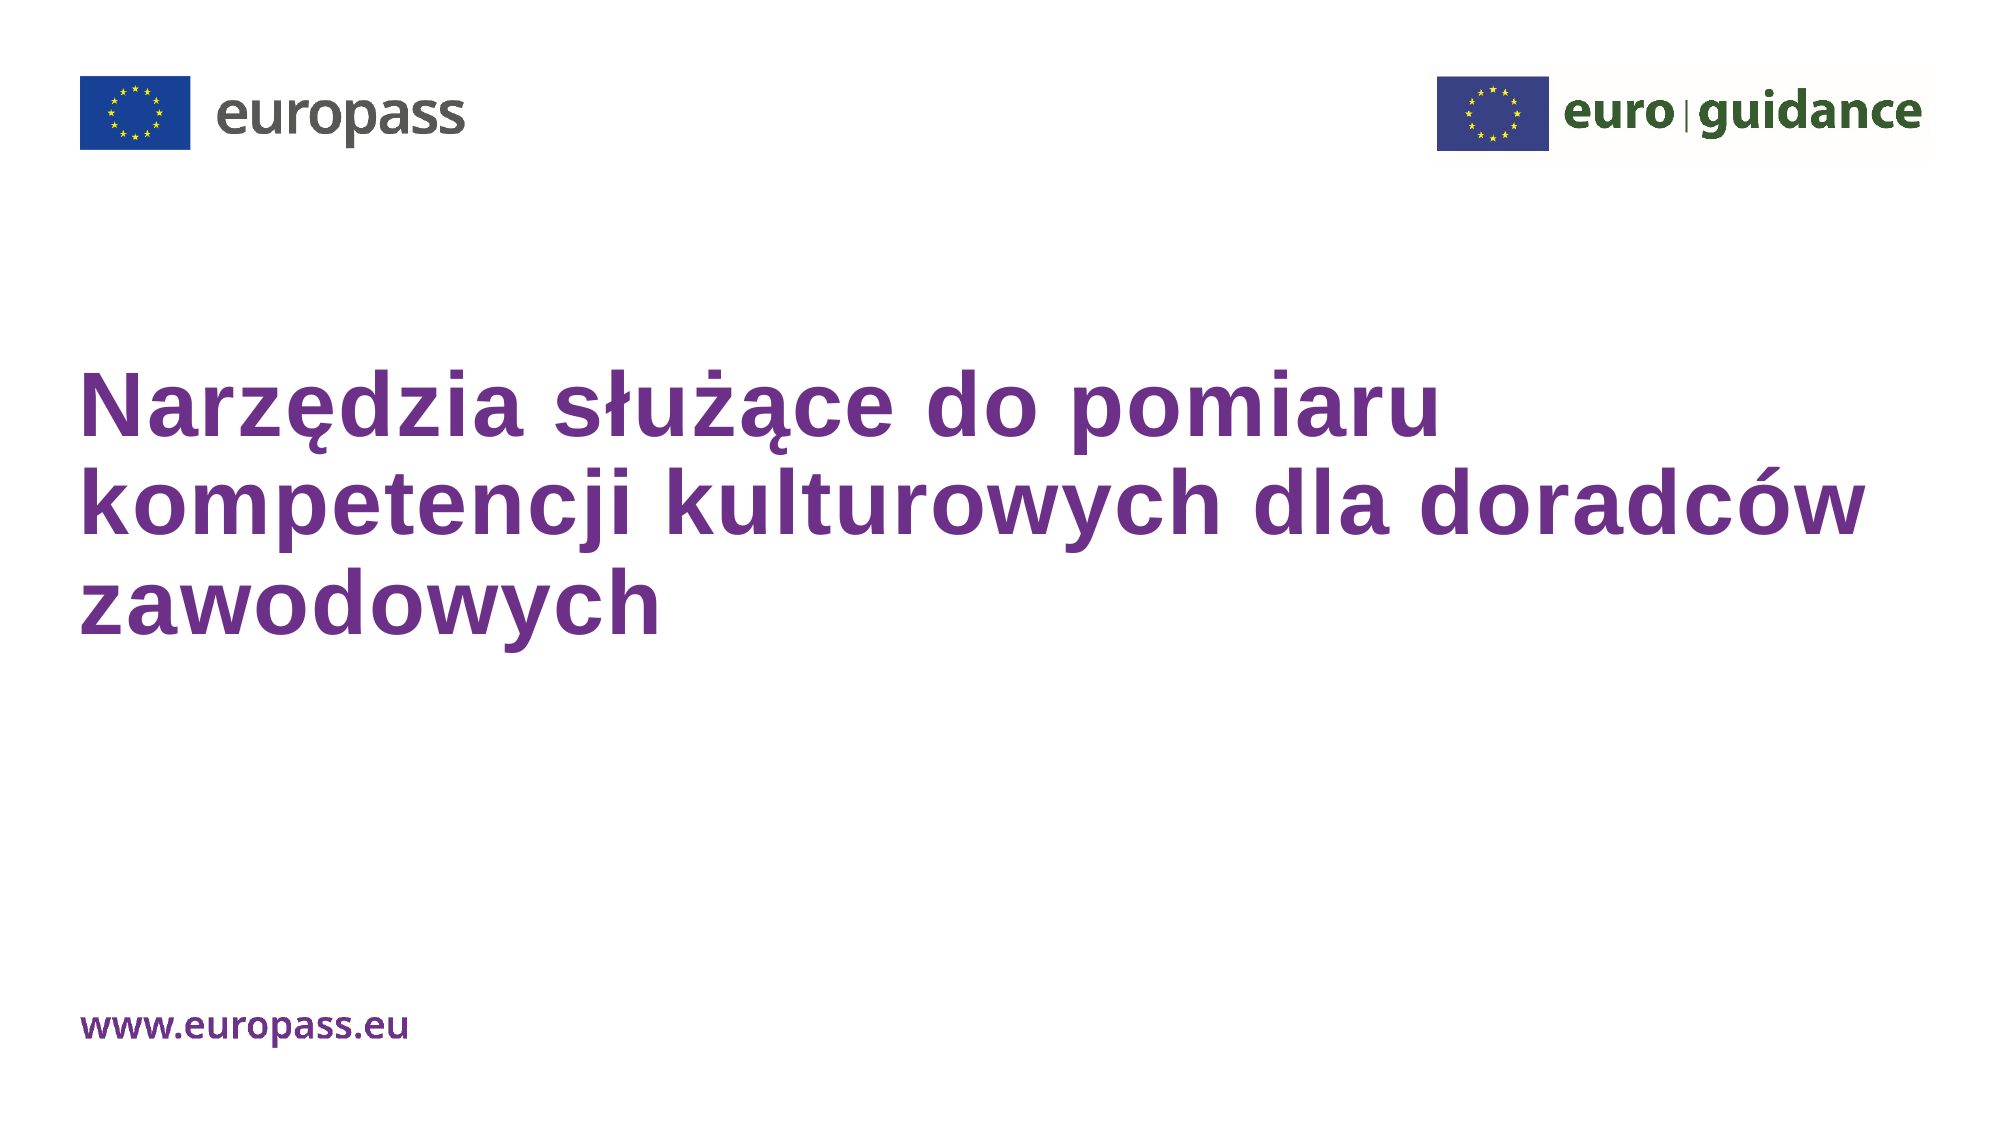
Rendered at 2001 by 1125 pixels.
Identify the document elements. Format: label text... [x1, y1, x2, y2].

text_box [500, 373, 1500, 478]
picture [8, 0, 536, 261]
title Narzędzia służące do pomiaru kompetencji kulturowych dla doradców zawodowych [63, 133, 1958, 988]
picture [75, 1004, 414, 1054]
picture [1426, 65, 1930, 162]
